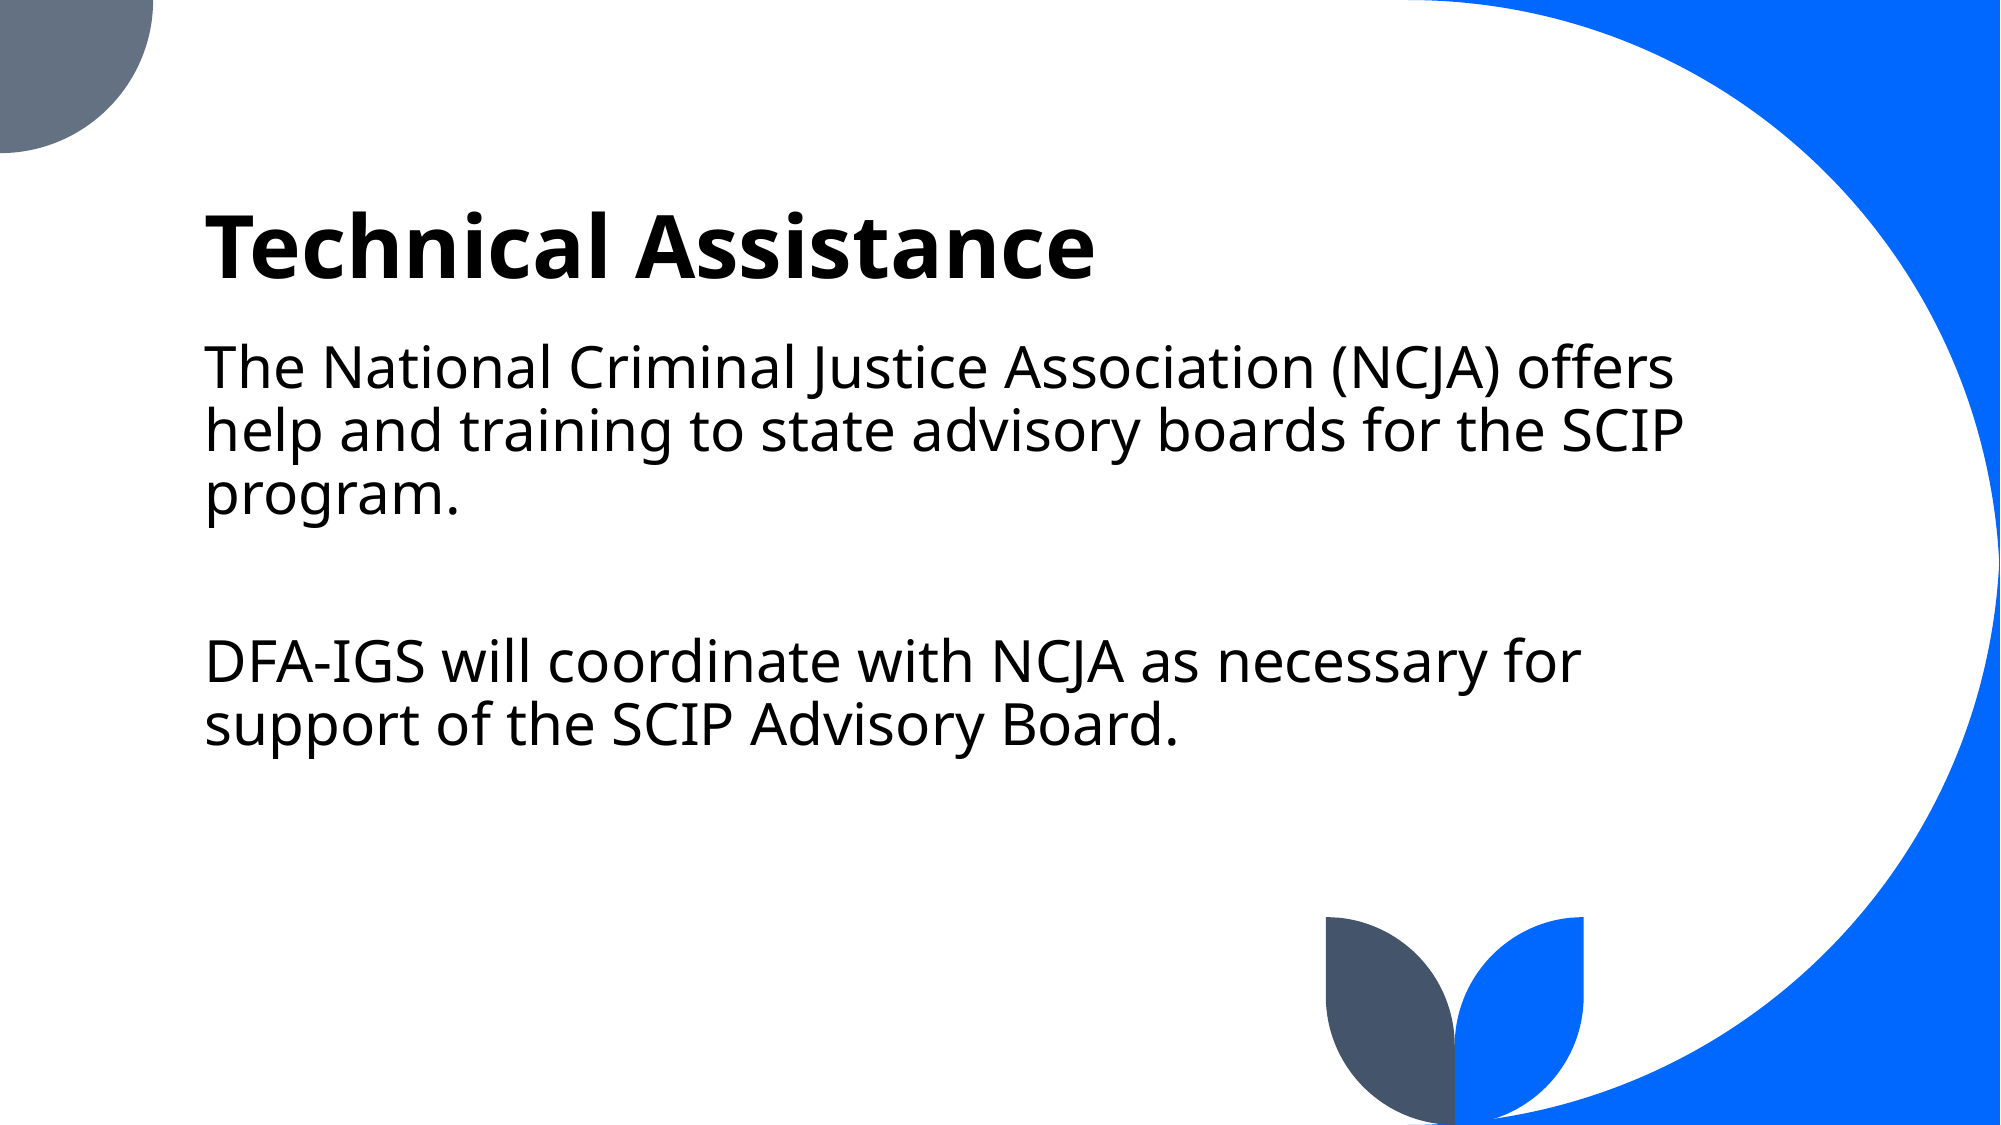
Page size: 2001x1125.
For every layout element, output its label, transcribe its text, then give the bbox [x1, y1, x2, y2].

title Technical Assistance [190, 16, 1795, 303]
list The National Criminal Justice Association (NCJA) offers help and training to state advisory boards for the SCIP program. DFA-IGS will coordinate with NCJA as necessary for support of the SCIP Advisory Board. [190, 330, 1795, 884]
